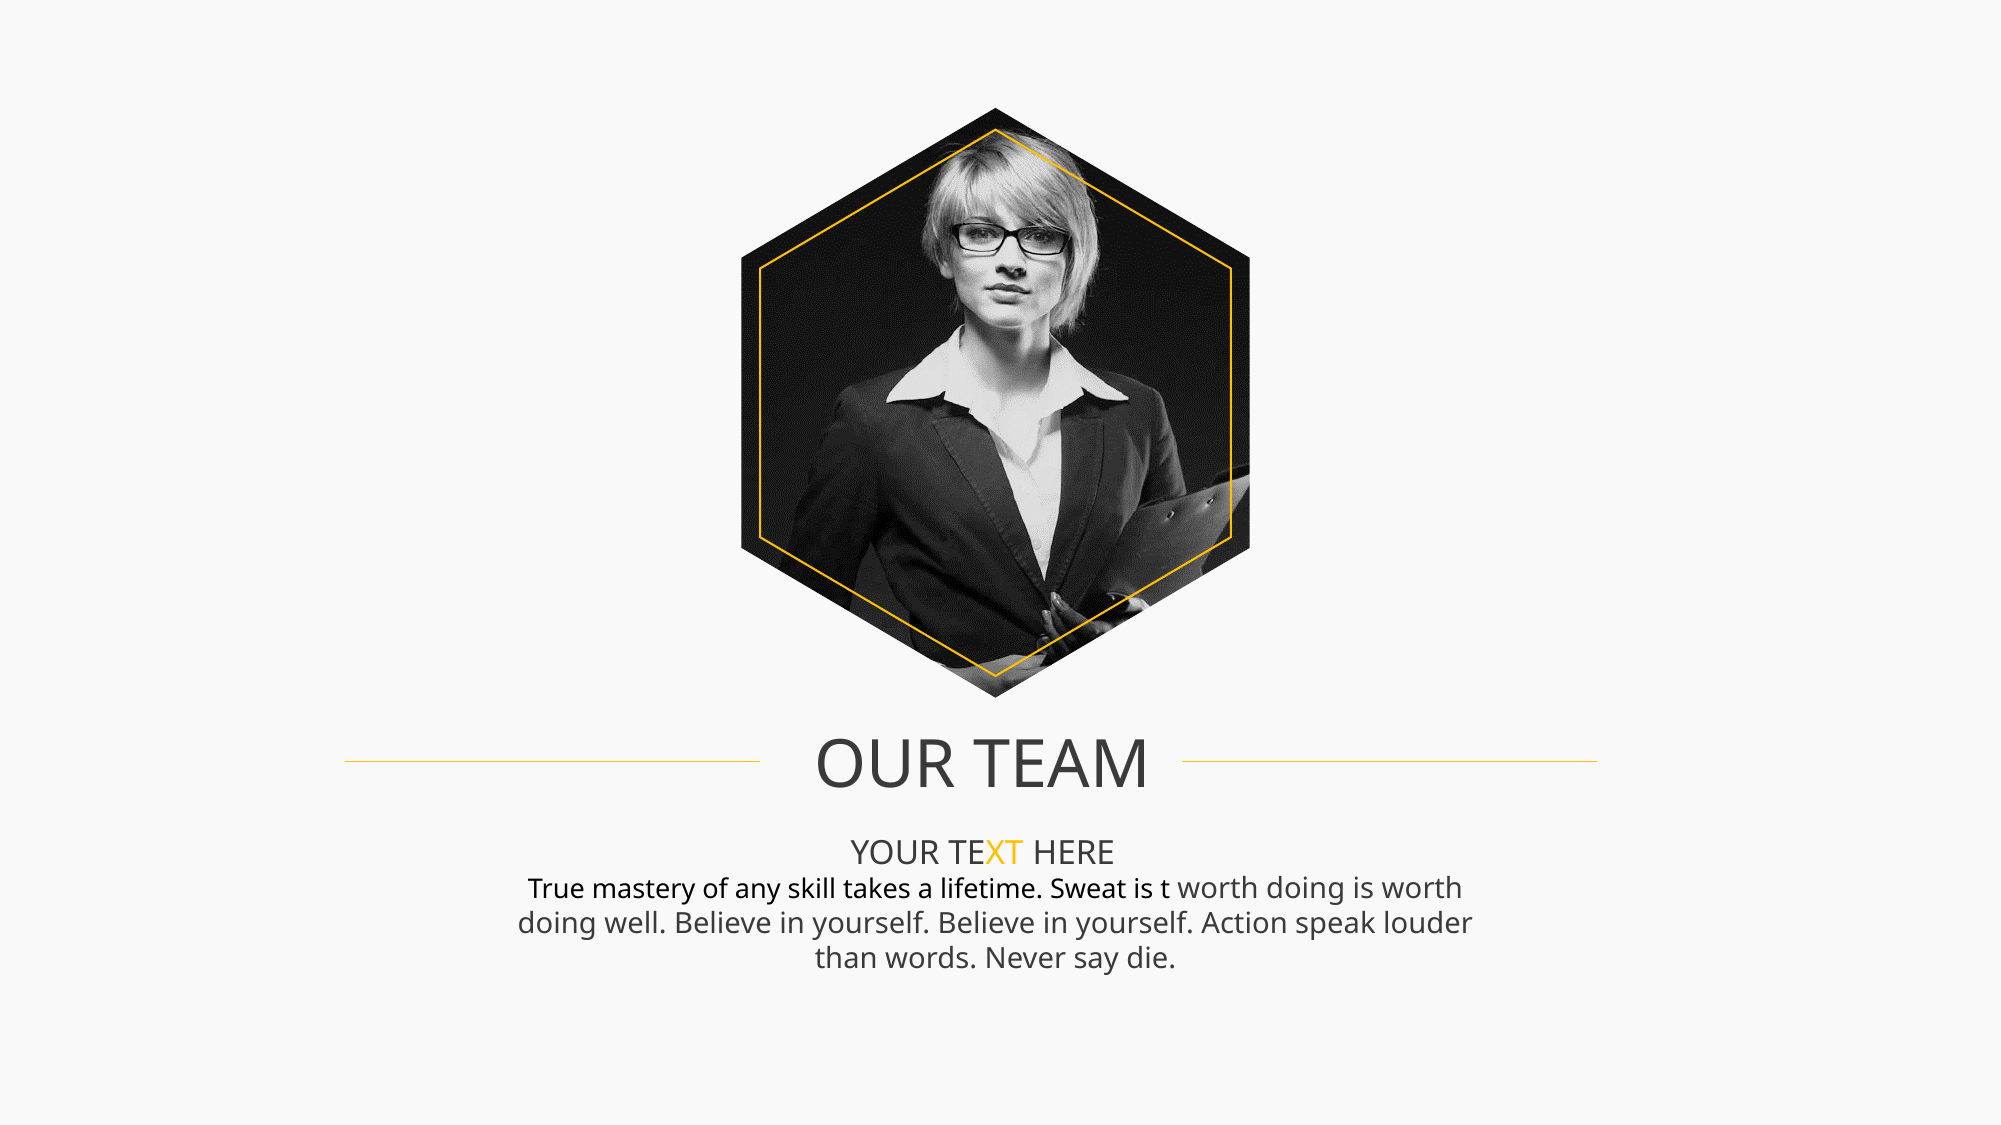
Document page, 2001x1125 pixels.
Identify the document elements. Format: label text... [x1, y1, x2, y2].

text_box [759, 128, 1232, 678]
text_box OUR TEAM [685, 712, 1281, 808]
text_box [480, 823, 1511, 949]
text_box [740, 106, 1251, 699]
